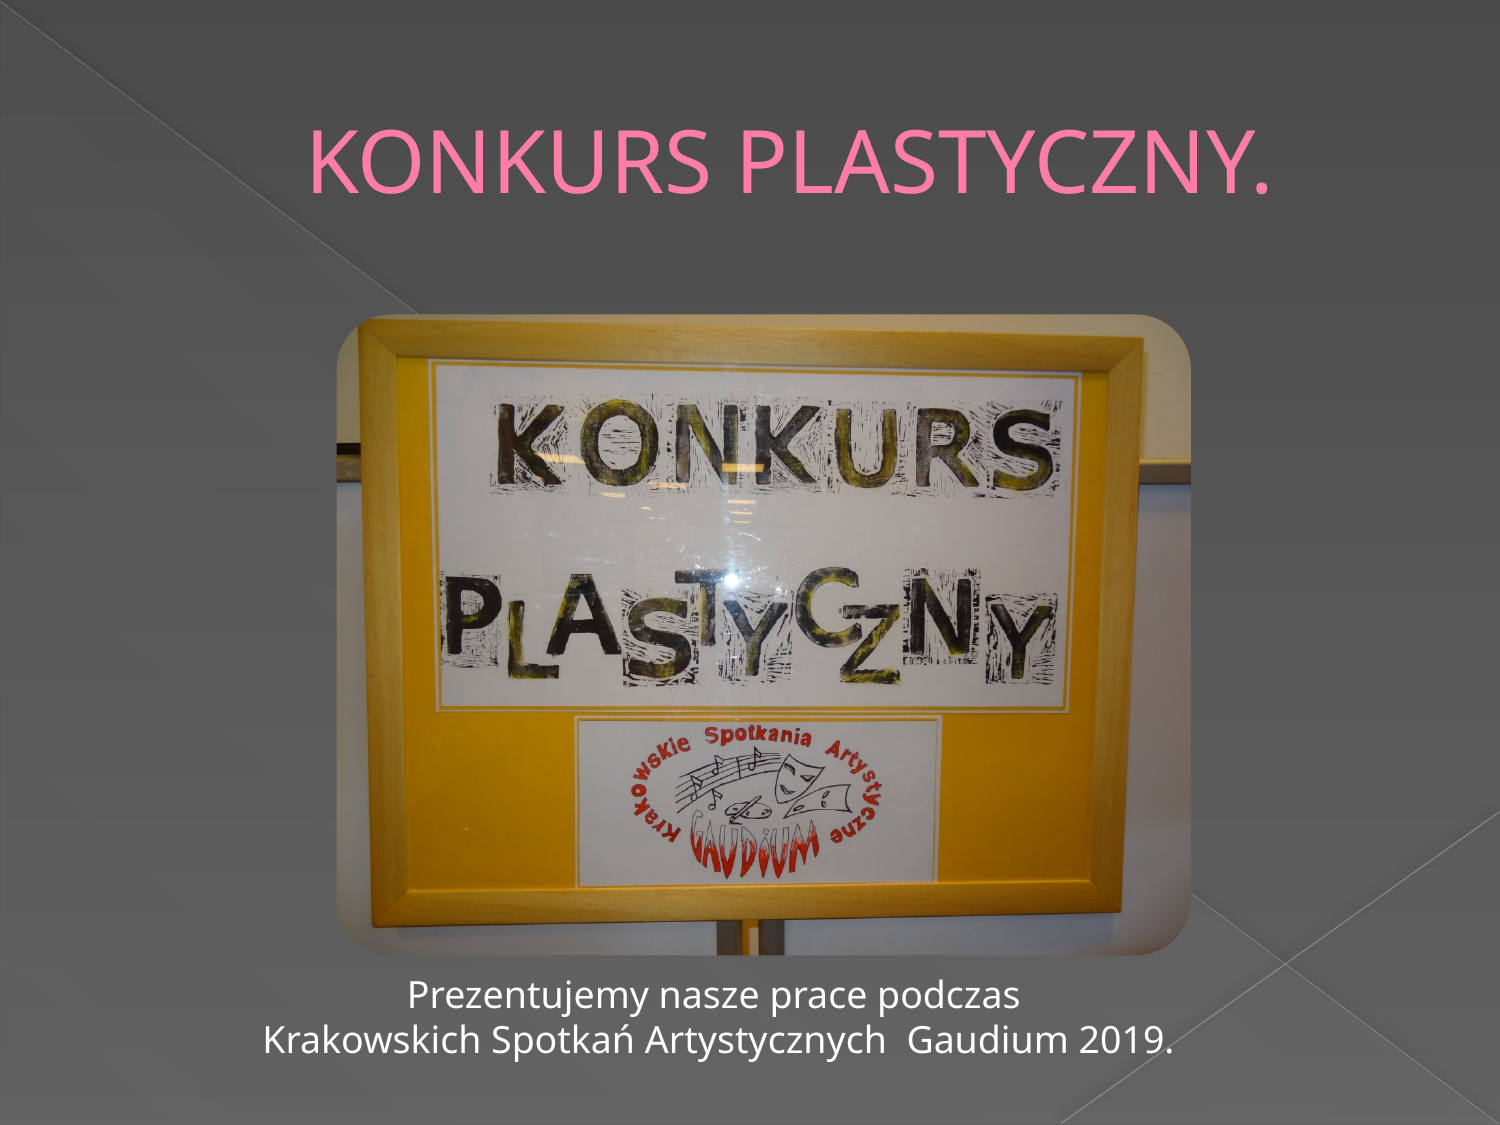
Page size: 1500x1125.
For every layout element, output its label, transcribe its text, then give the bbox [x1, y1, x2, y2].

title KONKURS PLASTYCZNY. [75, 43, 1425, 274]
text_box Prezentujemy nasze prace podczas Krakowskich Spotkań Artystycznych Gaudium 2019. [247, 964, 1191, 1069]
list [336, 314, 1192, 956]
